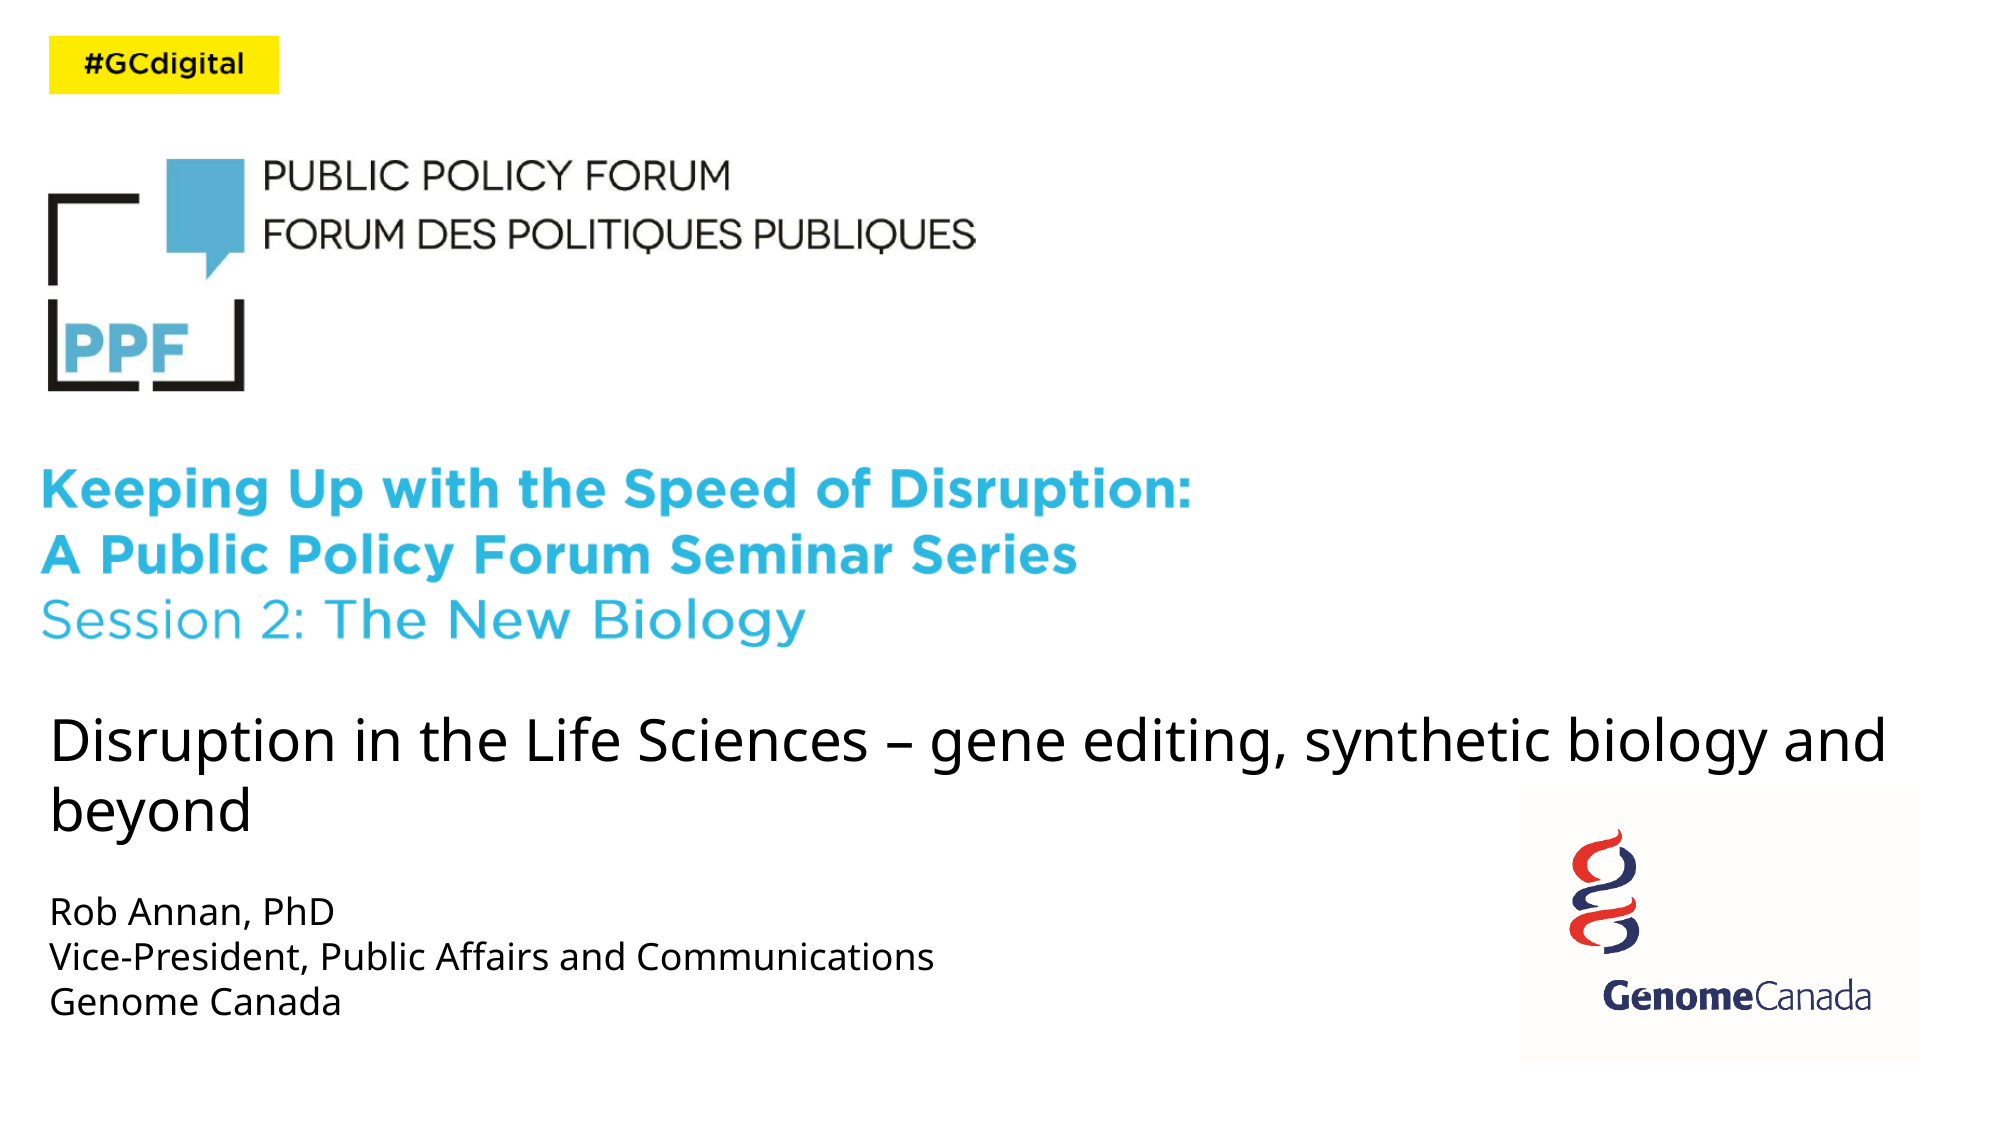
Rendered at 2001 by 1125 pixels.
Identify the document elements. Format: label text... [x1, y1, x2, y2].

text_box Disruption in the Life Sciences – gene editing, synthetic biology and beyond Rob Annan, PhD Vice-President, Public Affairs and Communications Genome Canada [34, 695, 1920, 1031]
picture [1519, 786, 1920, 1066]
picture [34, 25, 1221, 657]
